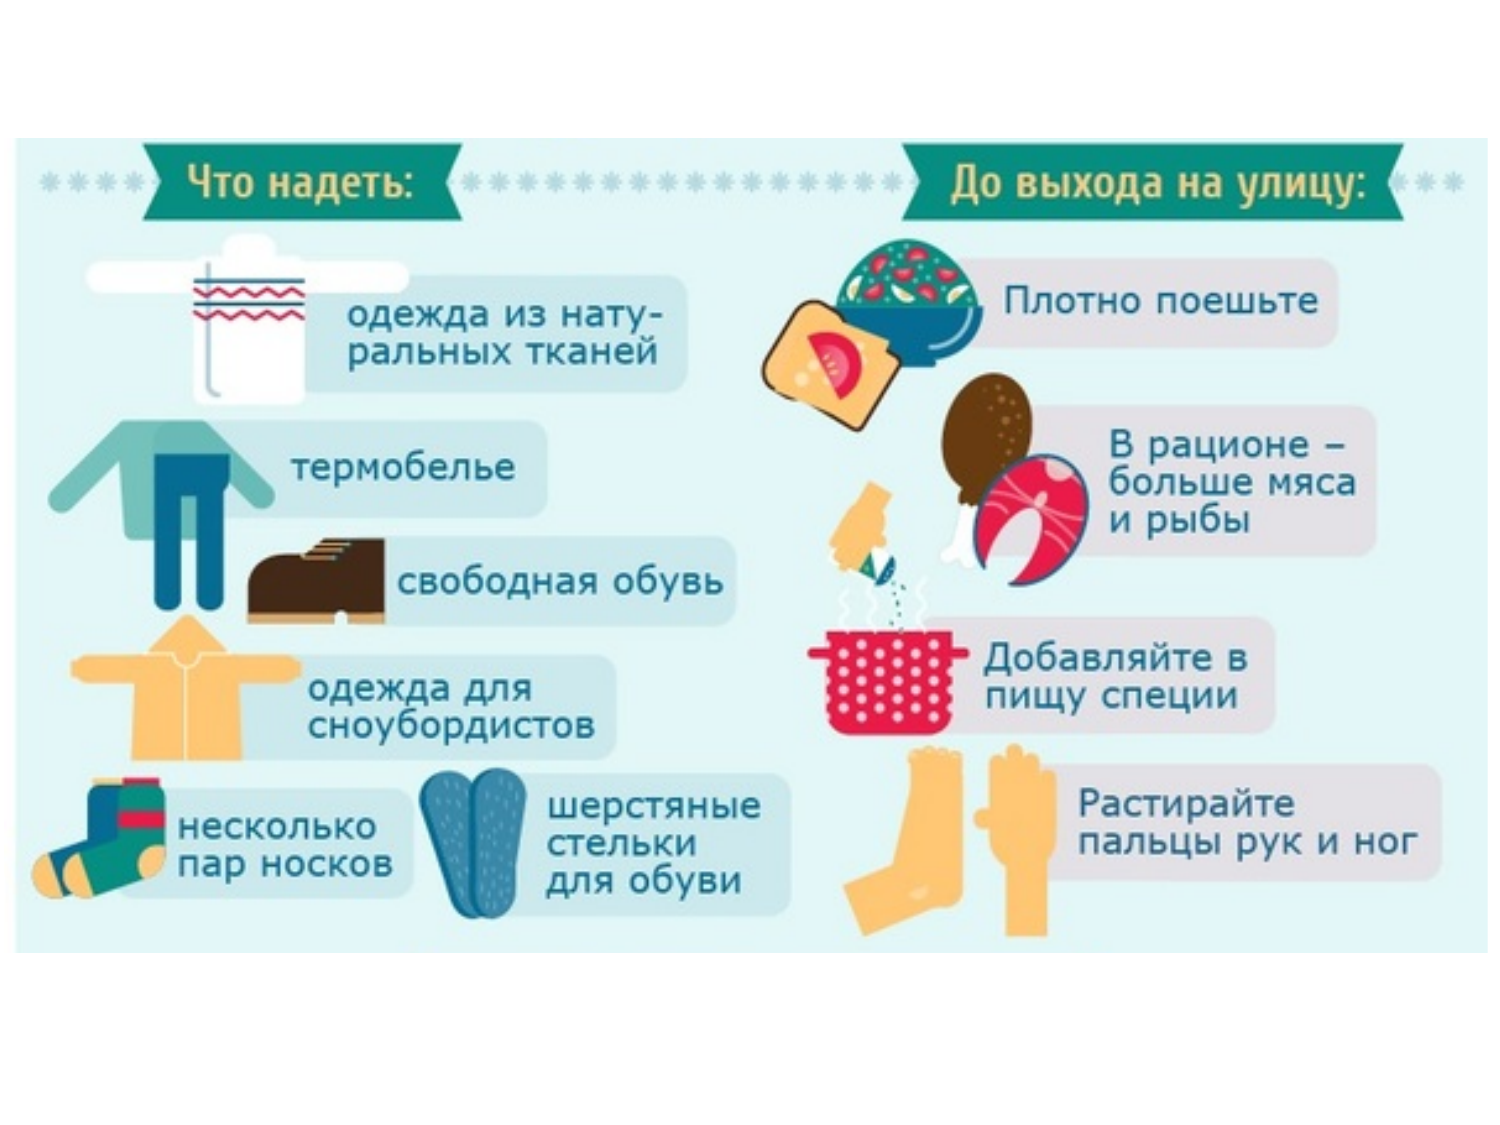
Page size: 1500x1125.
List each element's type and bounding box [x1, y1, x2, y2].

picture [3, 137, 1488, 953]
